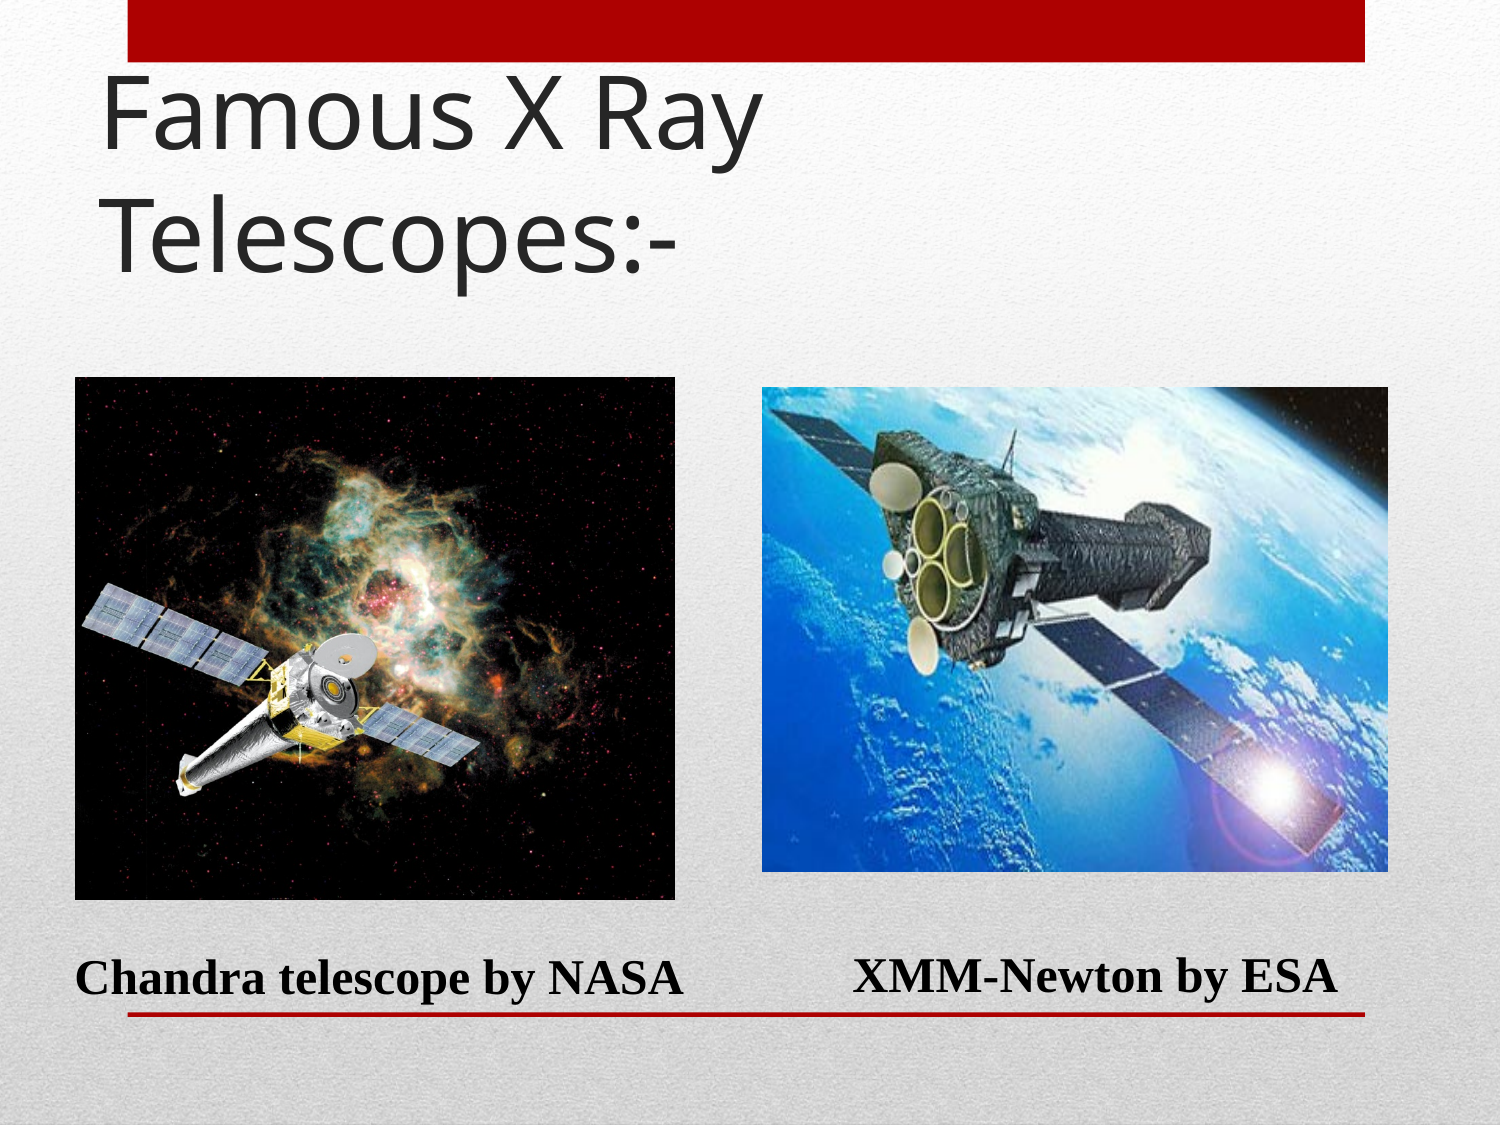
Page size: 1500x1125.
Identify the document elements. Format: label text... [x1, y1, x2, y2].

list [74, 376, 676, 901]
text_box Chandra telescope by NASA [59, 937, 699, 1013]
text_box XMM-Newton by ESA [837, 934, 1366, 1010]
picture [761, 386, 1389, 873]
title Famous X Ray Telescopes:- [83, 37, 1344, 300]
